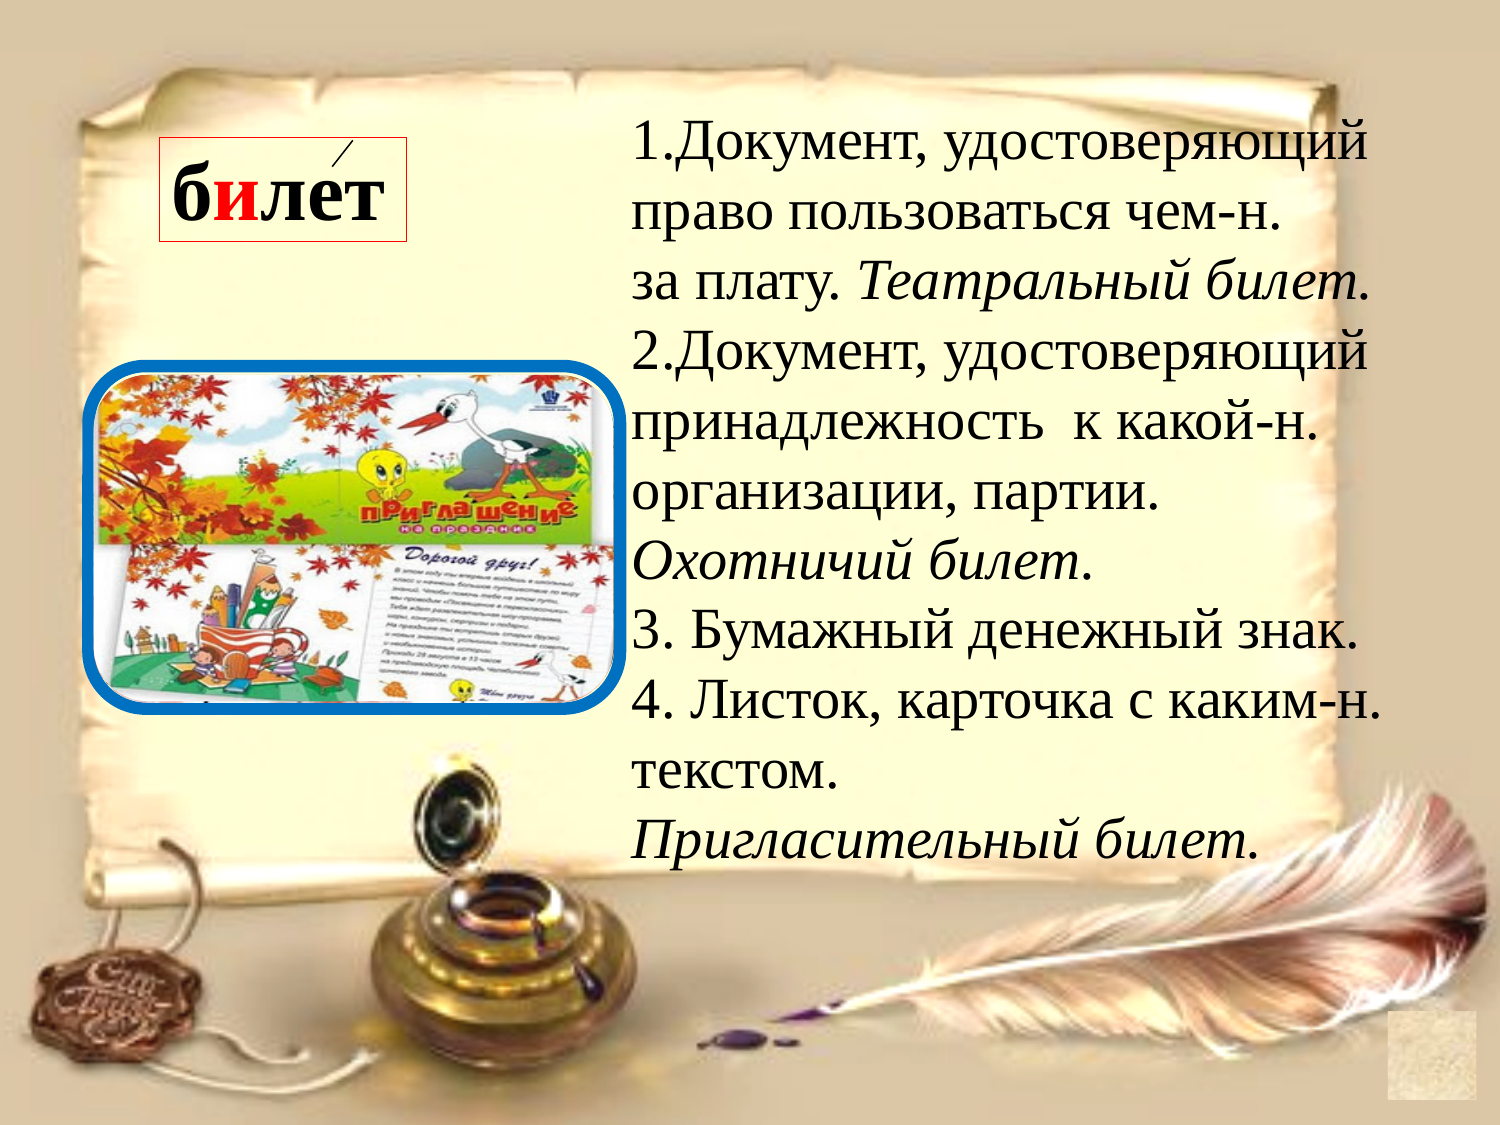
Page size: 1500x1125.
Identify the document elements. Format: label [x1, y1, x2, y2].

text_box [330, 141, 355, 166]
picture [0, 0, 1500, 1125]
